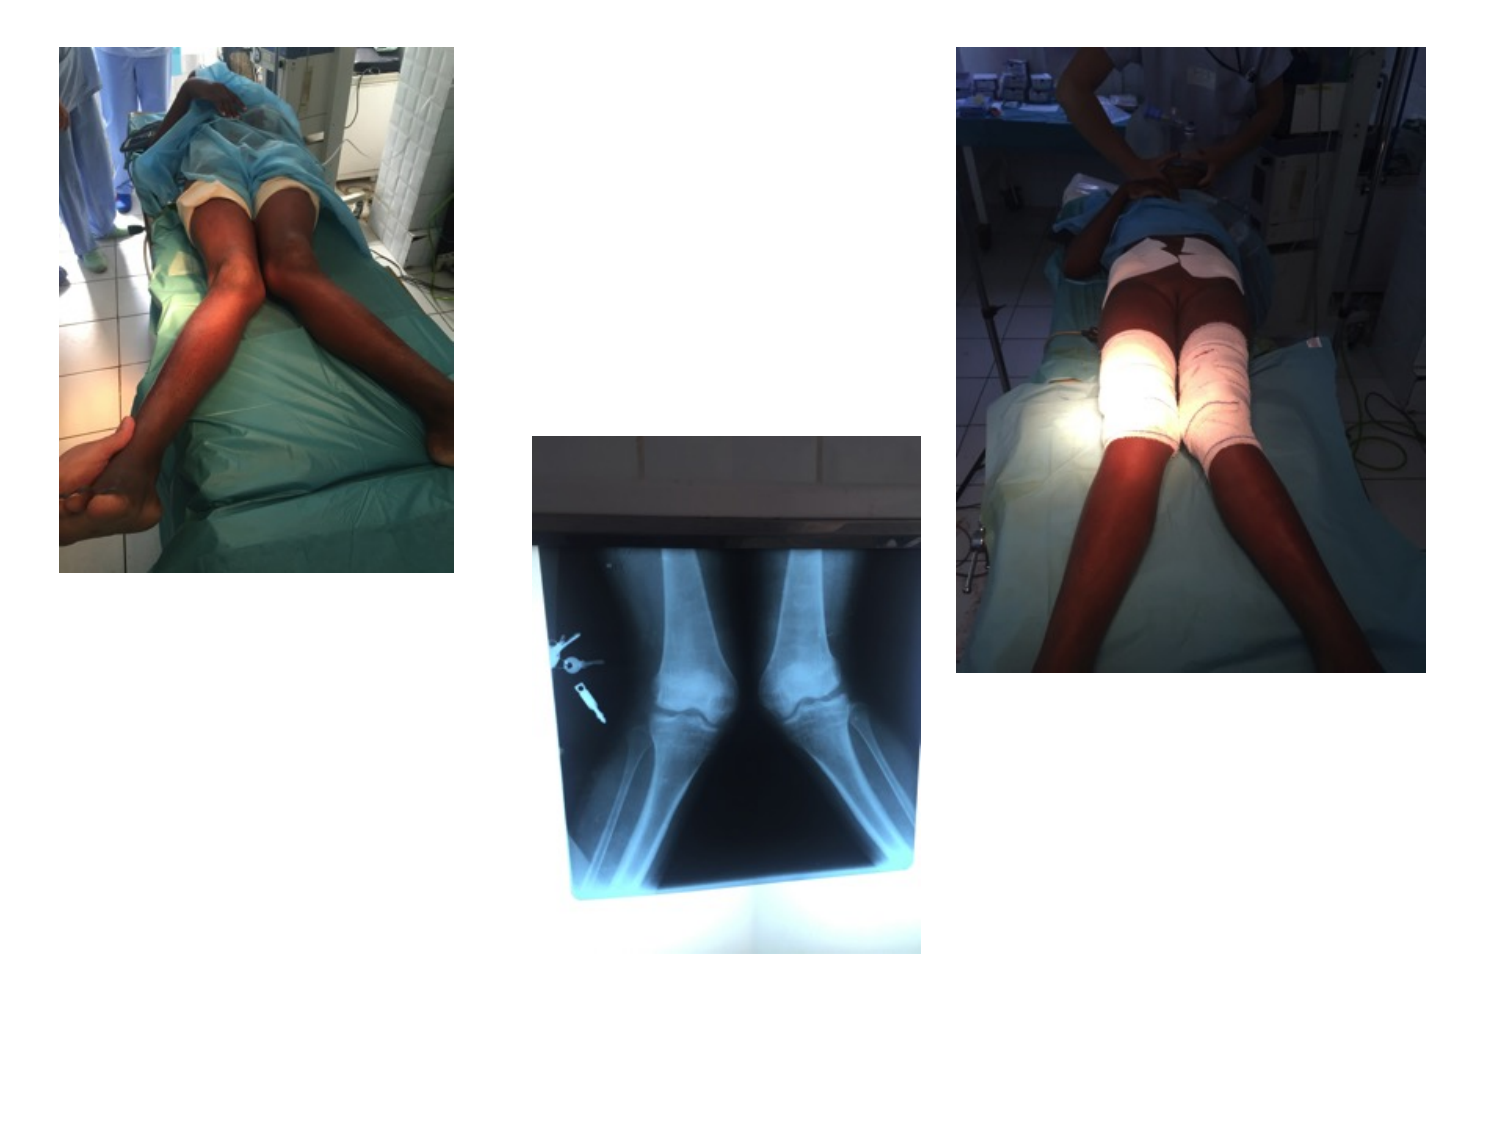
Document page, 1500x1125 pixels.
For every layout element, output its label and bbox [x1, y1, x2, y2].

picture [59, 46, 454, 573]
picture [956, 46, 1426, 673]
picture [532, 436, 921, 955]
